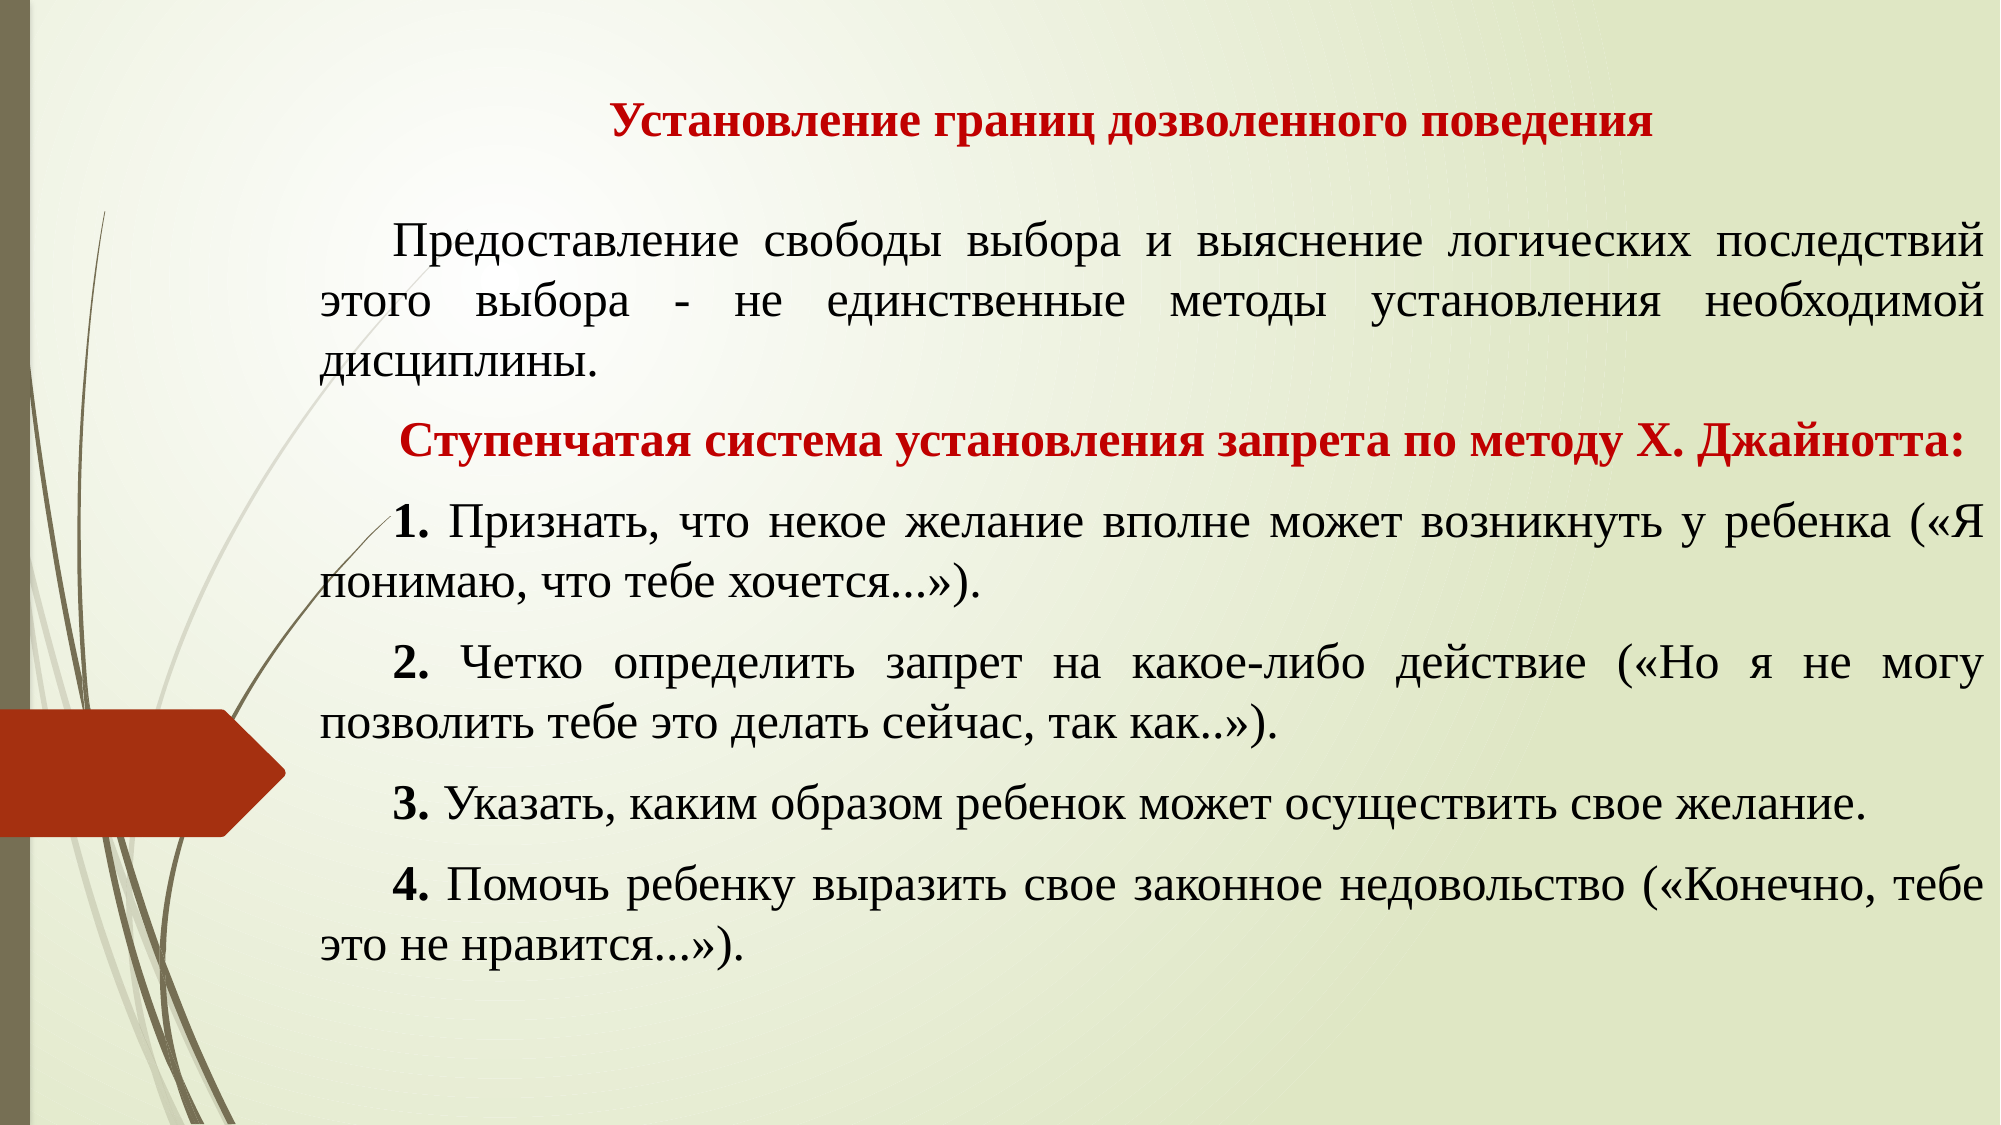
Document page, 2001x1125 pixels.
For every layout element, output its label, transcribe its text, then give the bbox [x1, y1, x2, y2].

text_box Предоставление свободы выбора и выяснение логических последствий этого выбора - не единственные методы установления необходимой дисциплины. Ступенчатая система установления запрета по методу Х. Джайнотта: 1. Признать, что некое желание вполне может возникнуть y ребенка («Я понимаю, что тебе хочется...»). 2. Четко определить запрет на какое-либо действие («Но я не могу позволить тебе это делать сейчас, так как..»). 3. Указать, каким образом ребенок может осуществить свое желание. 4. Помочь ребенку выразить свое законное недовольство («Конечно, тебе это не нравится...»). [304, 198, 2000, 1046]
title Установление границ дозволенного поведения [410, 70, 1865, 154]
